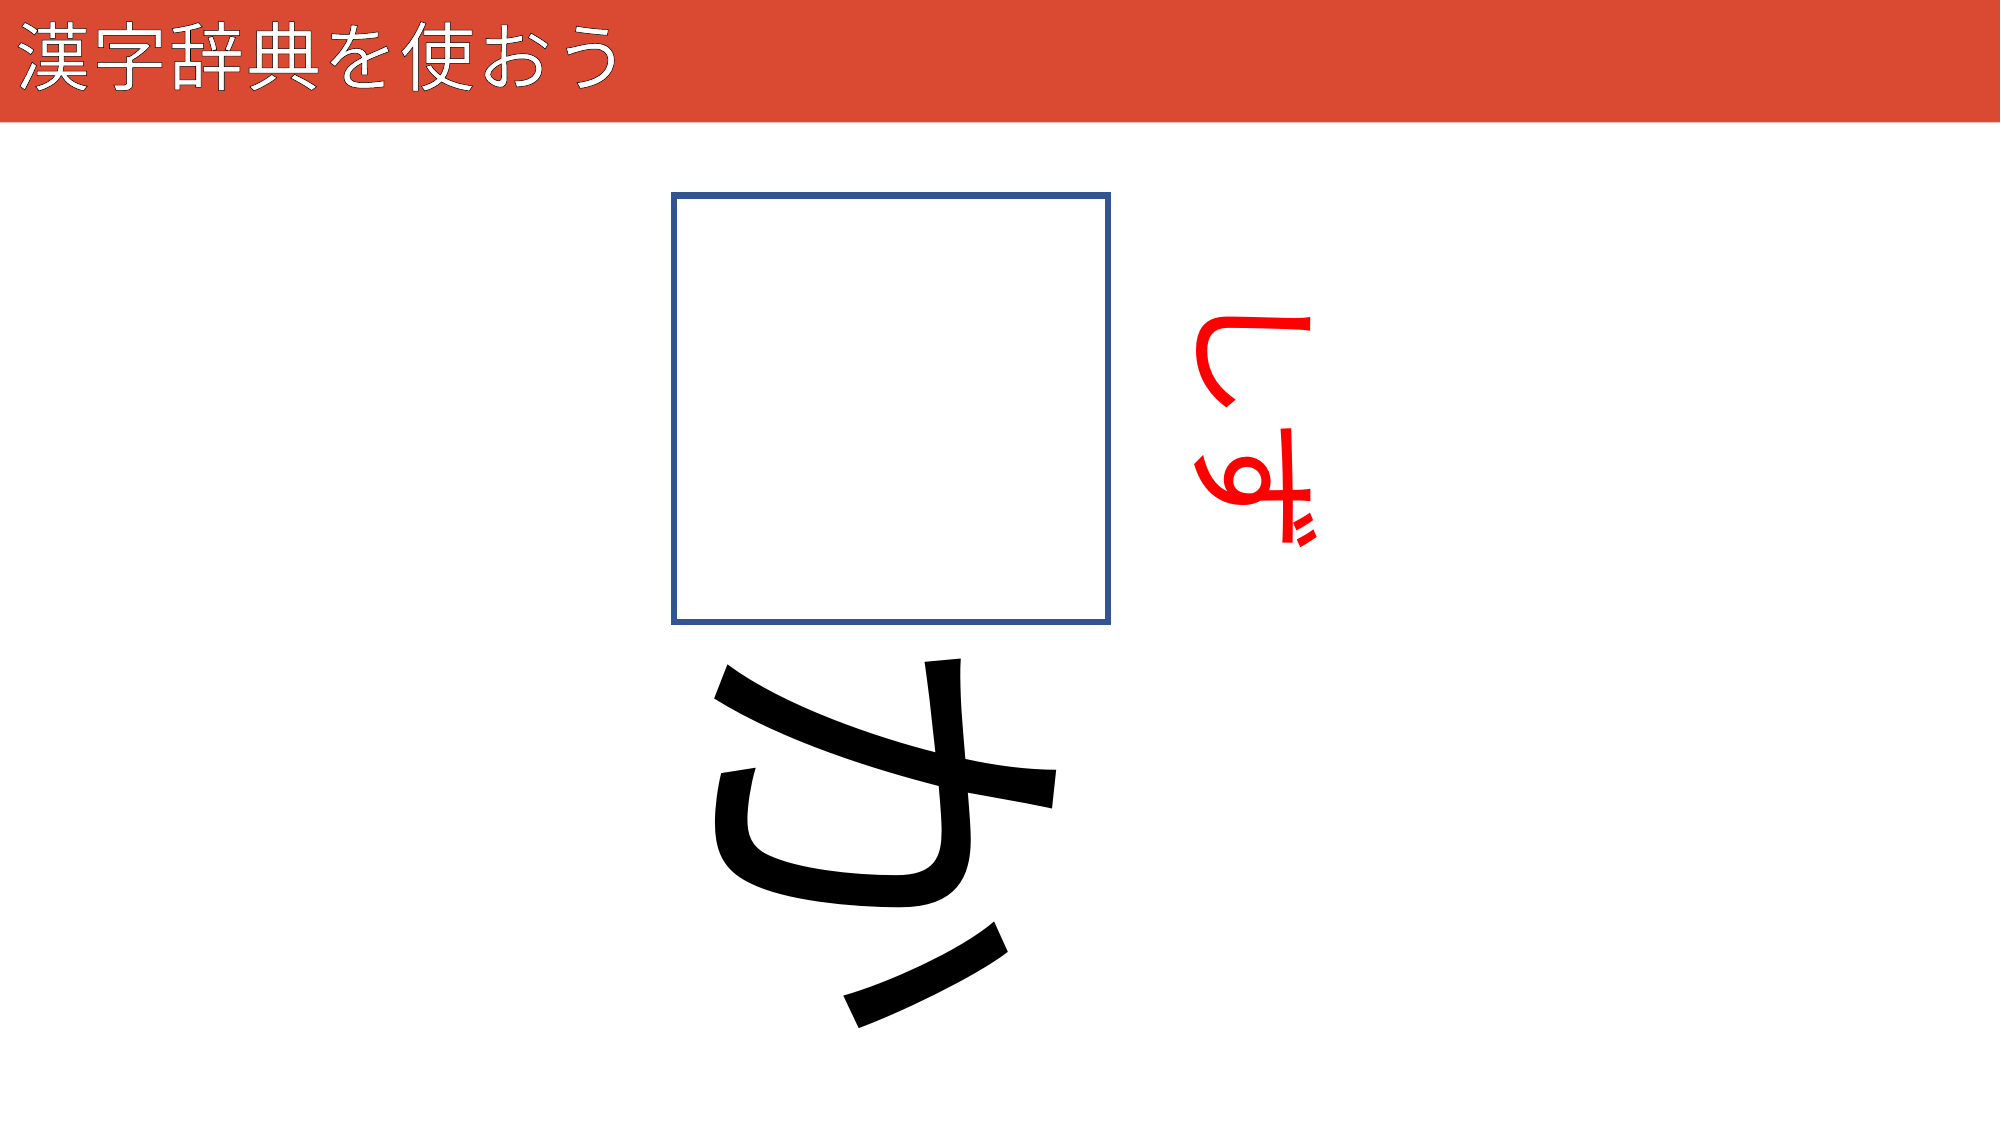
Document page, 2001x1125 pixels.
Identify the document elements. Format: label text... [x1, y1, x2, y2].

title 漢字辞典を使おう [0, 0, 1712, 123]
slide_number 25 [1712, 0, 2000, 123]
text_box [673, 194, 1109, 623]
text_box 静か [616, 195, 1152, 1125]
text_box しず [1151, 269, 1349, 563]
